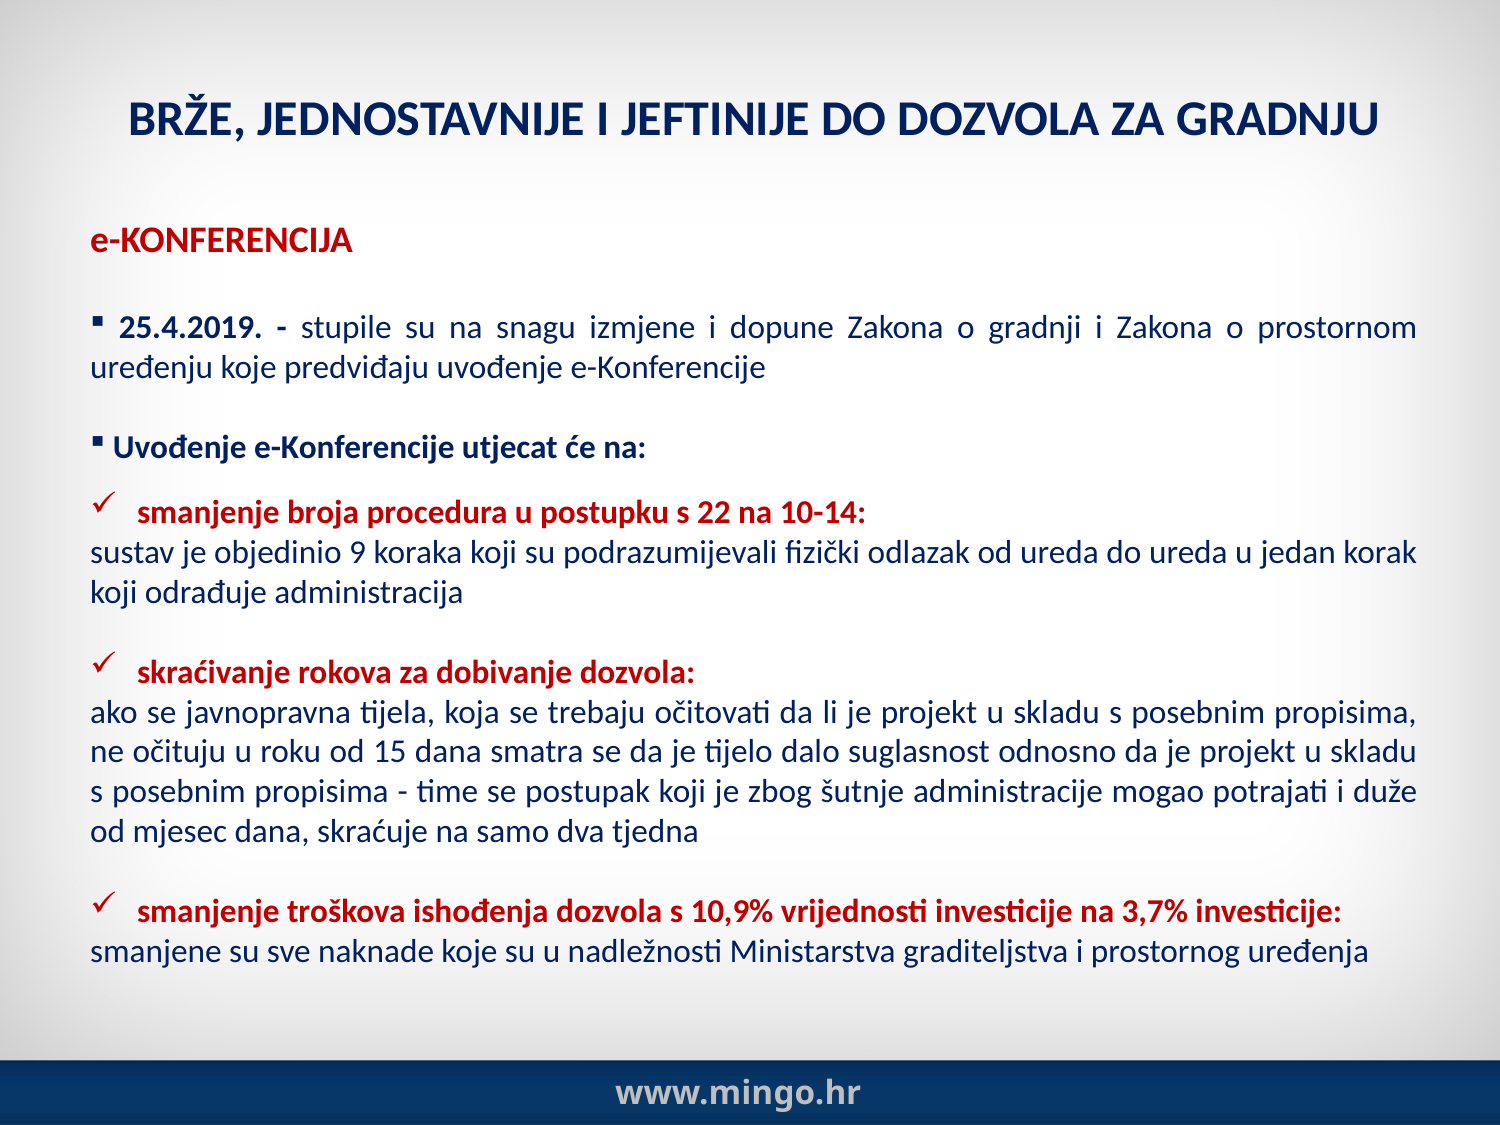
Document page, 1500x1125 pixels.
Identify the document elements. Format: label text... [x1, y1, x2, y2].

text_box e-KONFERENCIJA 25.4.2019. - stupile su na snagu izmjene i dopune Zakona o gradnji i Zakona o prostornom uređenju koje predviđaju uvođenje e-Konferencije Uvođenje e-Konferencije utjecat će na: smanjenje broja procedura u postupku s 22 na 10-14: sustav je objedinio 9 koraka koji su podrazumijevali fizički odlazak od ureda do ureda u jedan korak koji odrađuje administracija skraćivanje rokova za dobivanje dozvola: ako se javnopravna tijela, koja se trebaju očitovati da li je projekt u skladu s posebnim propisima, ne očituju u roku od 15 dana smatra se da je tijelo dalo suglasnost odnosno da je projekt u skladu s posebnim propisima - time se postupak koji je zbog šutnje administracije mogao potrajati i duže od mjesec dana, skraćuje na samo dva tjedna smanjenje troškova ishođenja dozvola s 10,9% vrijednosti investicije na 3,7% investicije: smanjene su sve naknade koje su u nadležnosti Ministarstva graditeljstva i prostornog uređenja [75, 208, 1434, 977]
picture [0, 0, 1500, 1125]
text_box BRŽE, JEDNOSTAVNIJE I JEFTINIJE DO DOZVOLA ZA GRADNJU [4, 78, 1500, 153]
text_box www.mingo.hr [560, 1063, 916, 1119]
